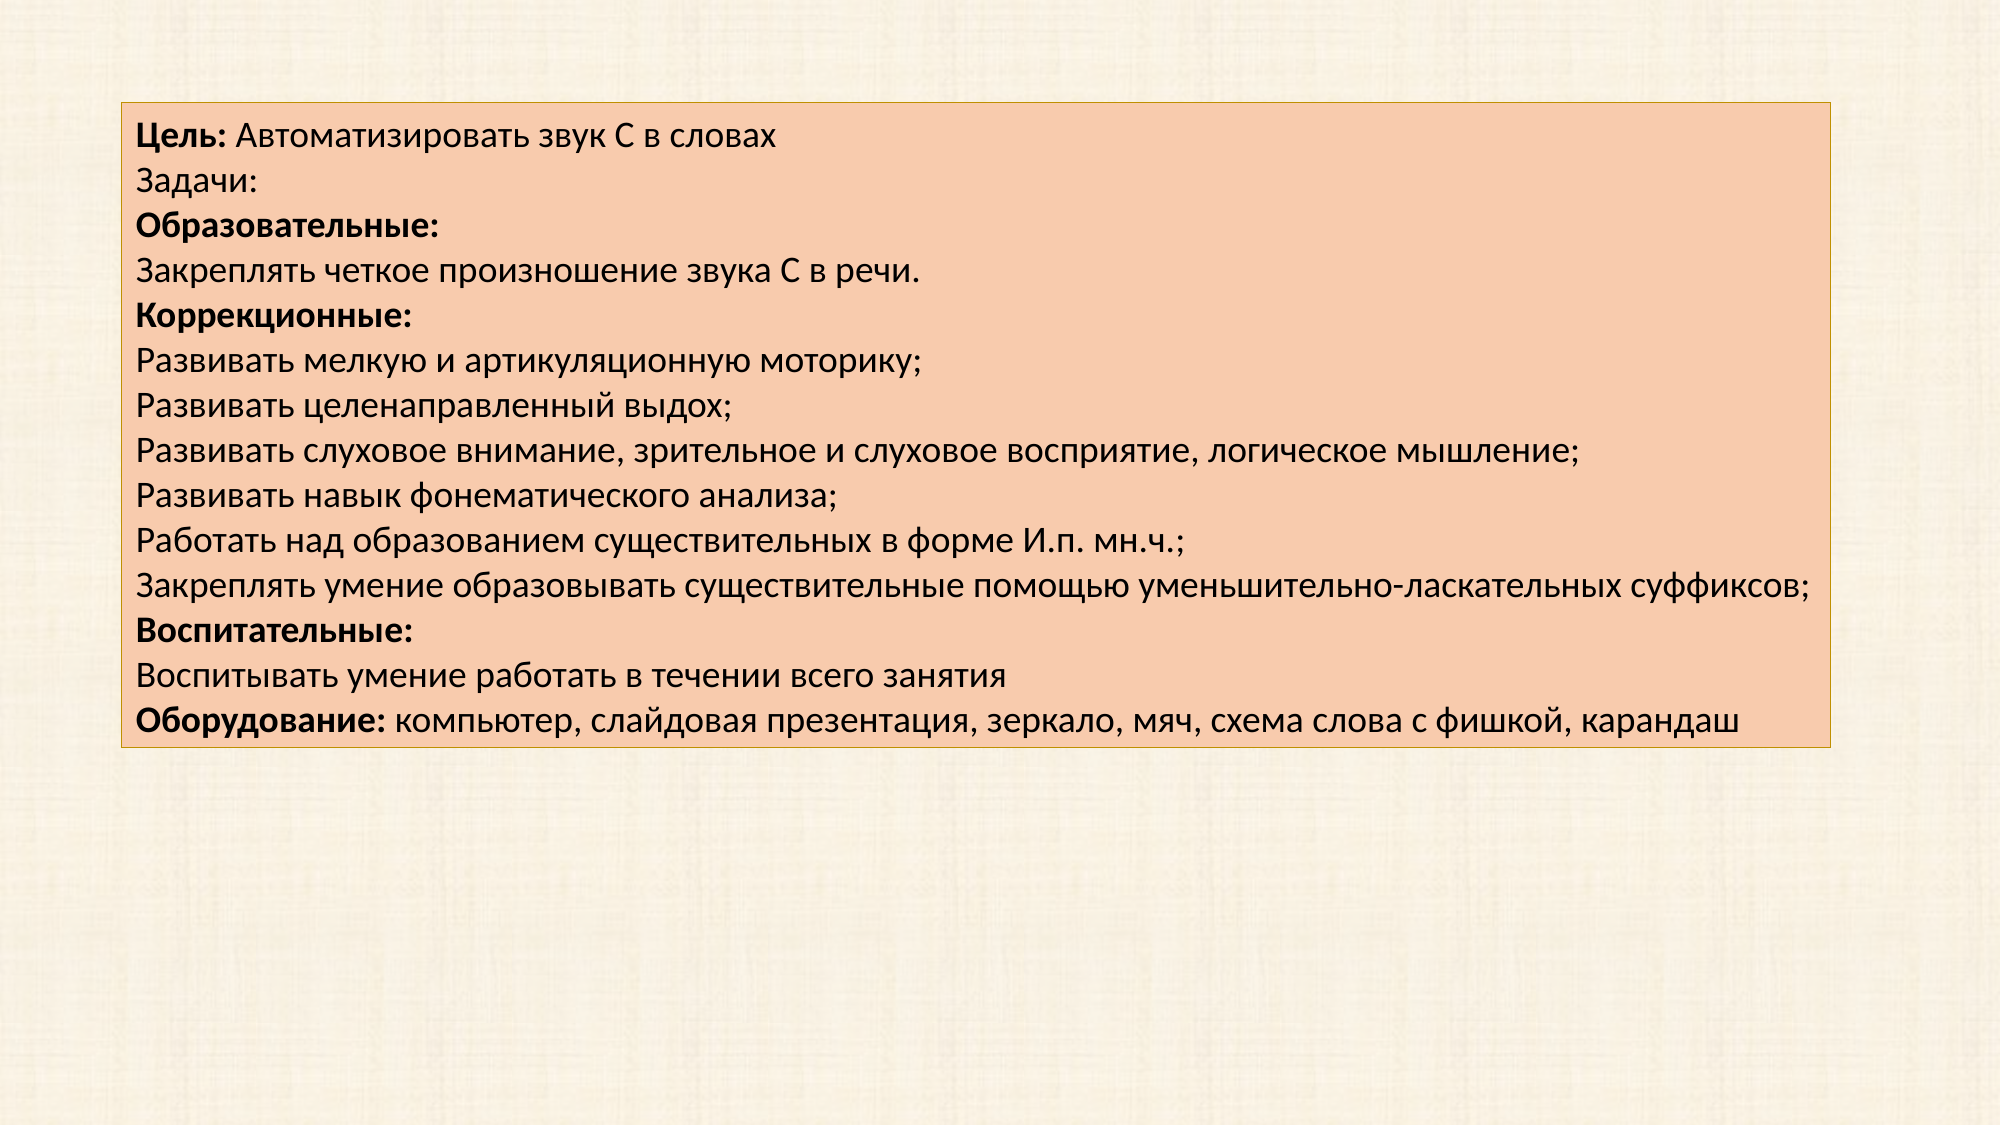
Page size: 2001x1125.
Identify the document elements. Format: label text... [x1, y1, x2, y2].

text_box Цель: Автоматизировать звук С в словах Задачи: Образовательные: Закреплять четкое произношение звука С в речи. Коррекционные: Развивать мелкую и артикуляционную моторику; Развивать целенаправленный выдох; Развивать слуховое внимание, зрительное и слуховое восприятие, логическое мышление; Развивать навык фонематического анализа; Работать над образованием существительных в форме И.п. мн.ч.; Закреплять умение образовывать существительные помощью уменьшительно-ласкательных суффиксов; Воспитательные: Воспитывать умение работать в течении всего занятия Оборудование: компьютер, слайдовая презентация, зеркало, мяч, схема слова с фишкой, карандаш [121, 102, 1831, 748]
